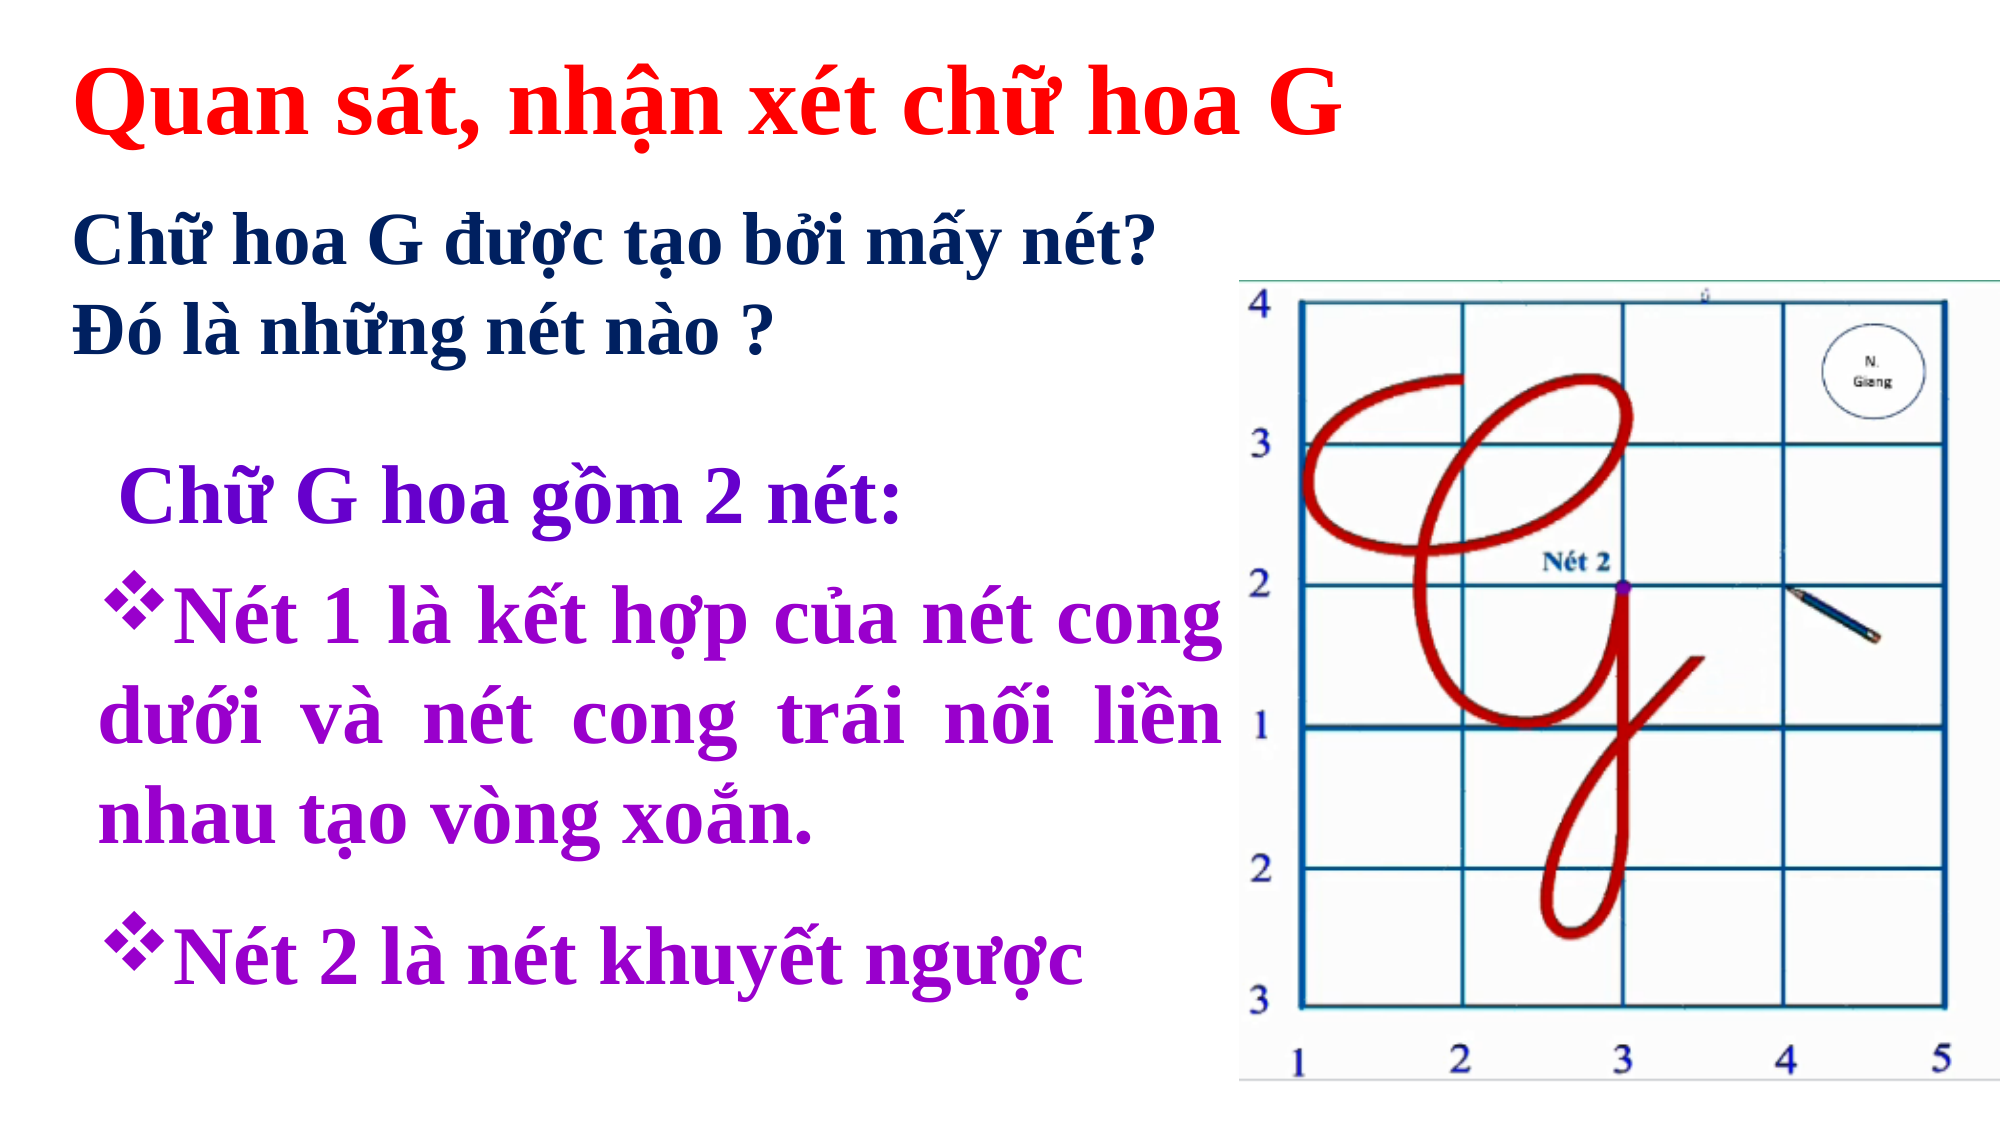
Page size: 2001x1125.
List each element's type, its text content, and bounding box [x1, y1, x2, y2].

picture [1238, 280, 2000, 1087]
text_box Chữ hoa G được tạo bởi mấy nét? Đó là những nét nào ? [57, 182, 1214, 377]
text_box Chữ G hoa gồm 2 nét: [82, 397, 1238, 548]
text_box Quan sát, nhận xét chữ hoa G [57, 26, 1392, 162]
text_box Nét 1 là kết hợp của nét cong dưới và nét cong trái nối liền nhau tạo vòng xoắn. Nét 2 là nét khuyết ngược [82, 552, 1238, 1010]
